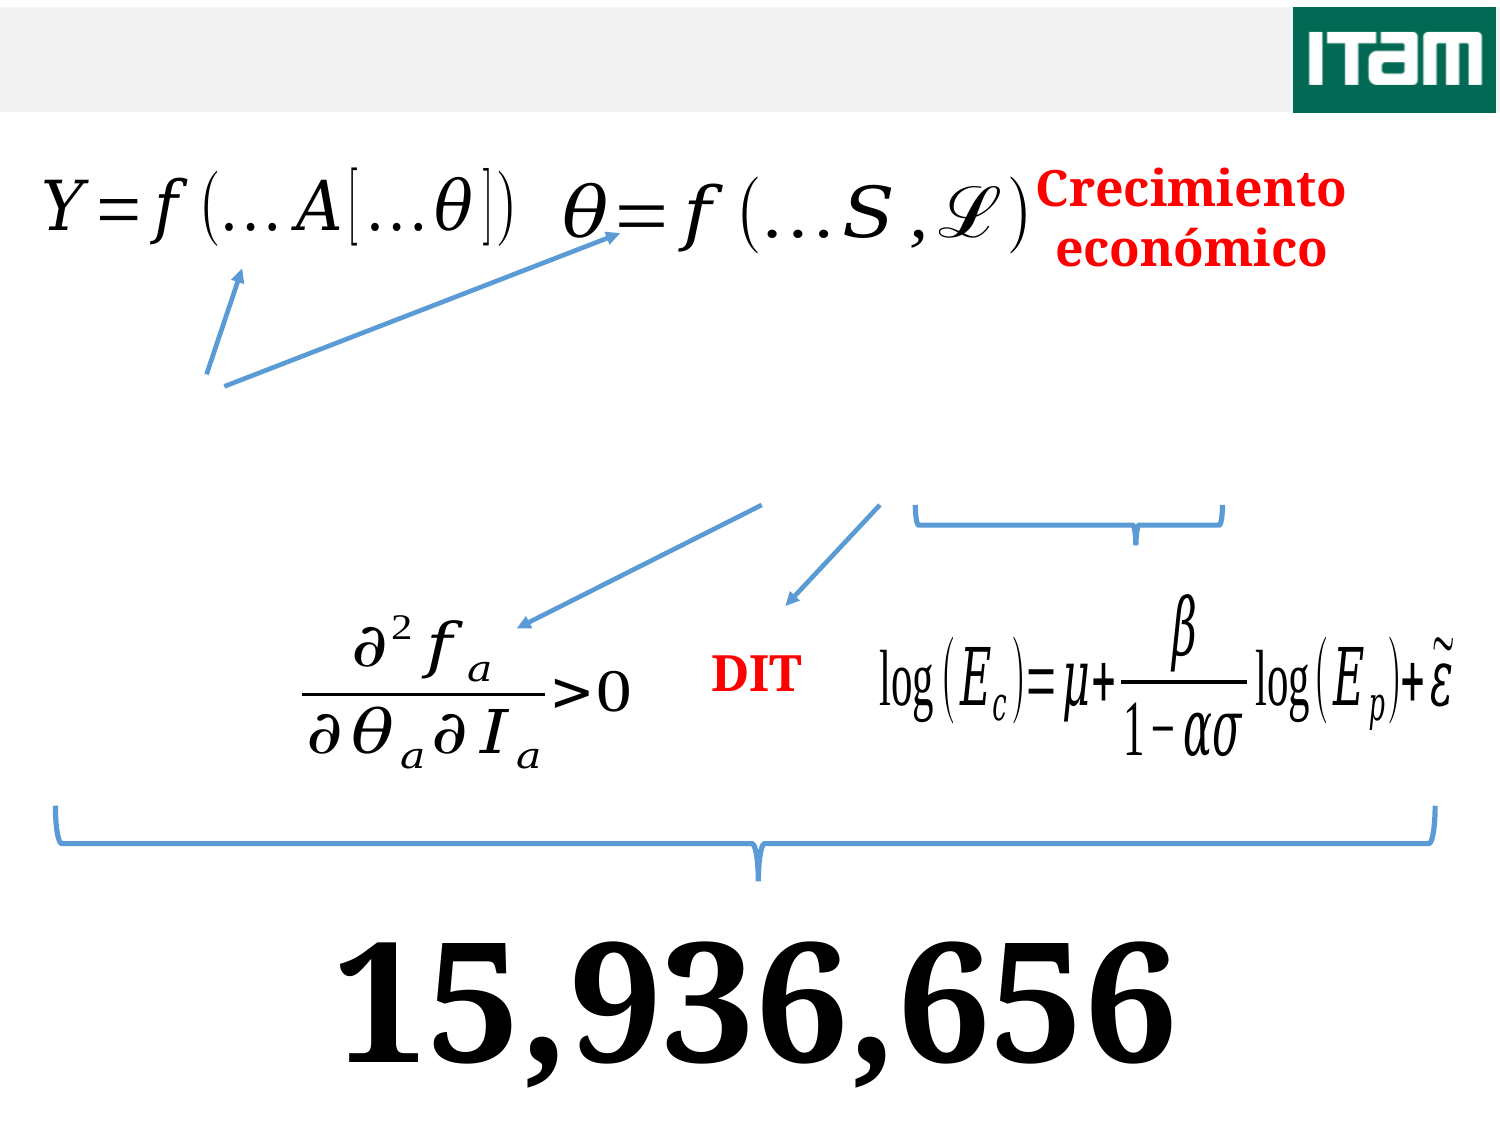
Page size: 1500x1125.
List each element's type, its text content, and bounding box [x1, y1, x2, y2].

text_box Crecimiento económico [1015, 148, 1368, 284]
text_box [206, 268, 224, 375]
text_box [54, 805, 1436, 882]
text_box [516, 504, 762, 629]
text_box [914, 504, 1224, 546]
text_box 15,936,656 [53, 888, 1459, 1104]
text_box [785, 504, 880, 606]
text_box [224, 233, 621, 387]
text_box DIT [682, 634, 833, 709]
text_box [0, 6, 1500, 113]
picture [1293, 7, 1496, 113]
